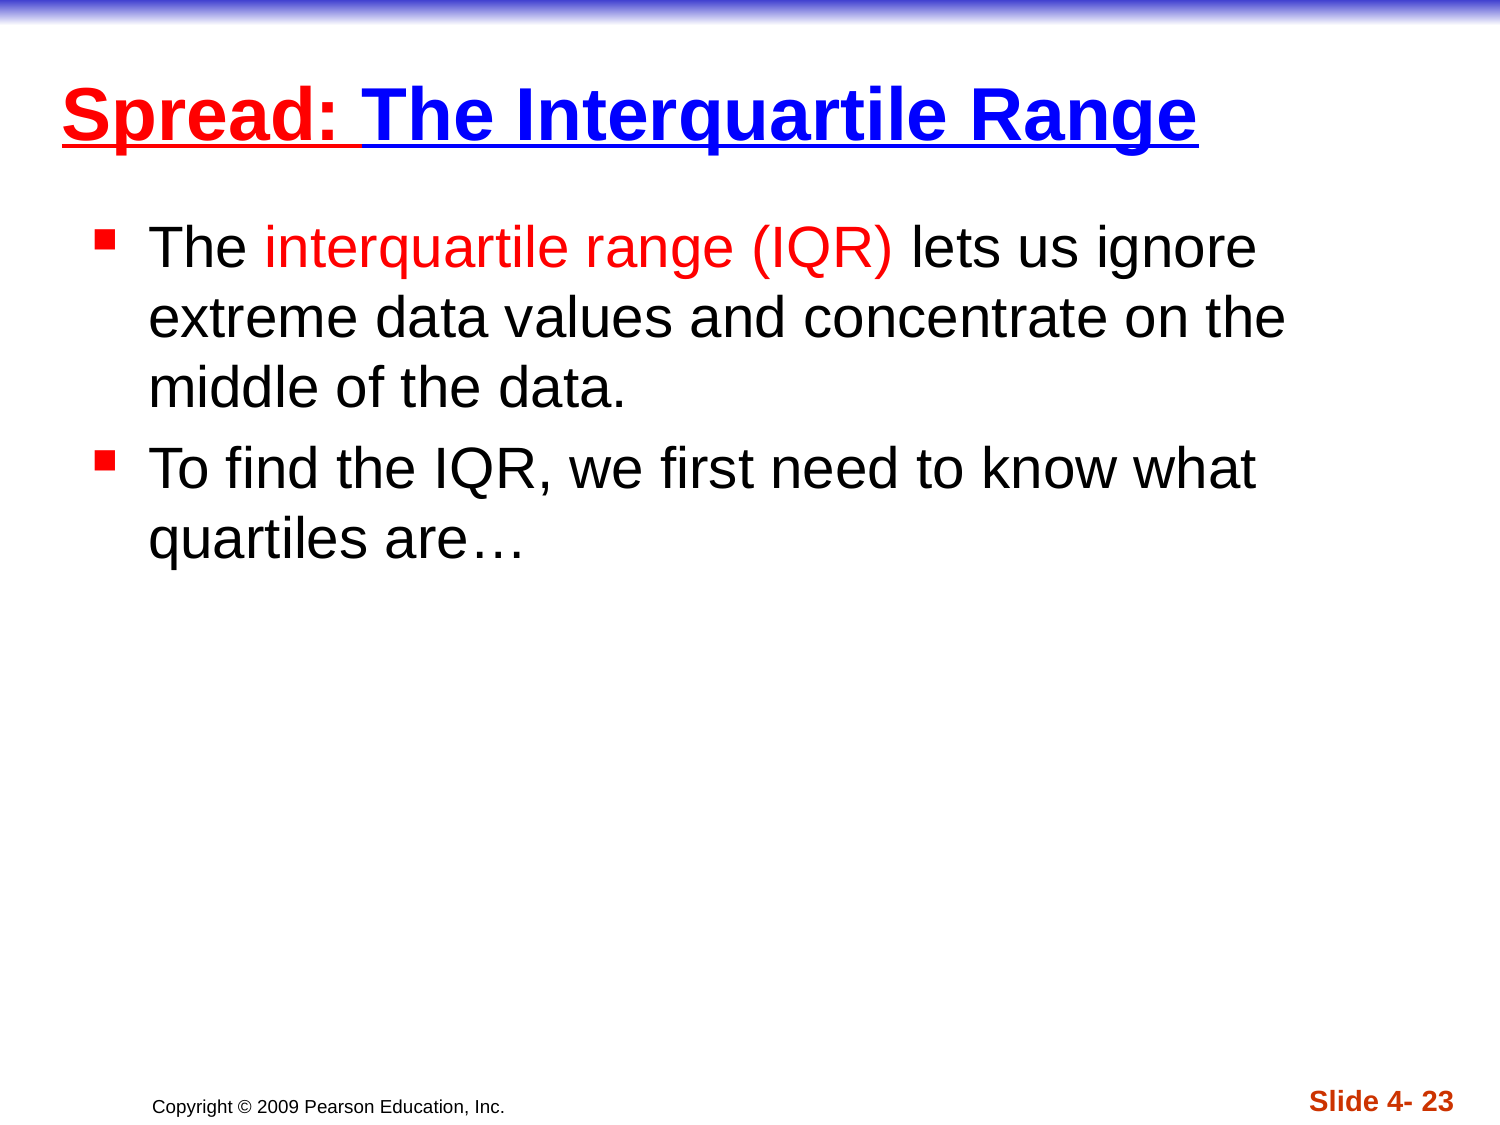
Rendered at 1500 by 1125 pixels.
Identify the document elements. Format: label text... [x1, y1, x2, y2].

title Spread: The Interquartile Range [46, 0, 1410, 163]
list The interquartile range (IQR) lets us ignore extreme data values and concentrate on the middle of the data. To find the IQR, we first need to know what quartiles are… [76, 201, 1438, 952]
slide_number Slide 4- 23 [1156, 1049, 1470, 1125]
